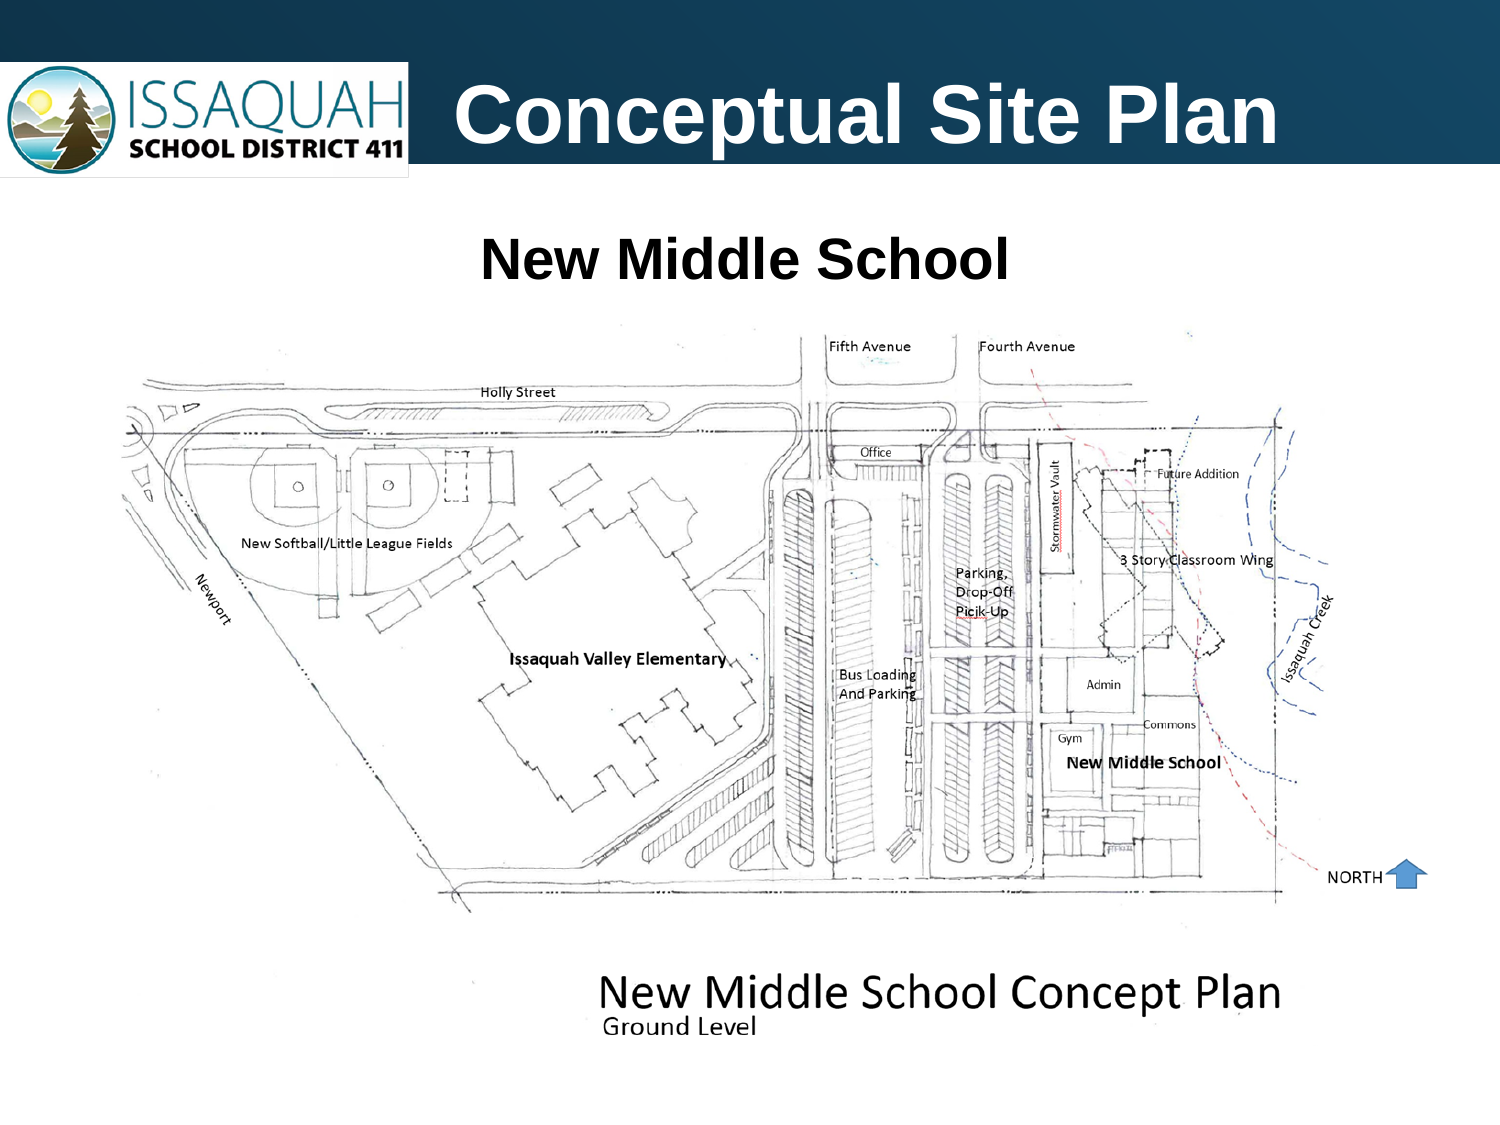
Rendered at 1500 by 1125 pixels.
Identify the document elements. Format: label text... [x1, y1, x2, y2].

picture [110, 324, 1430, 1046]
picture [0, 62, 410, 179]
text_box New Middle School [465, 184, 1075, 323]
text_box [0, 0, 1500, 176]
